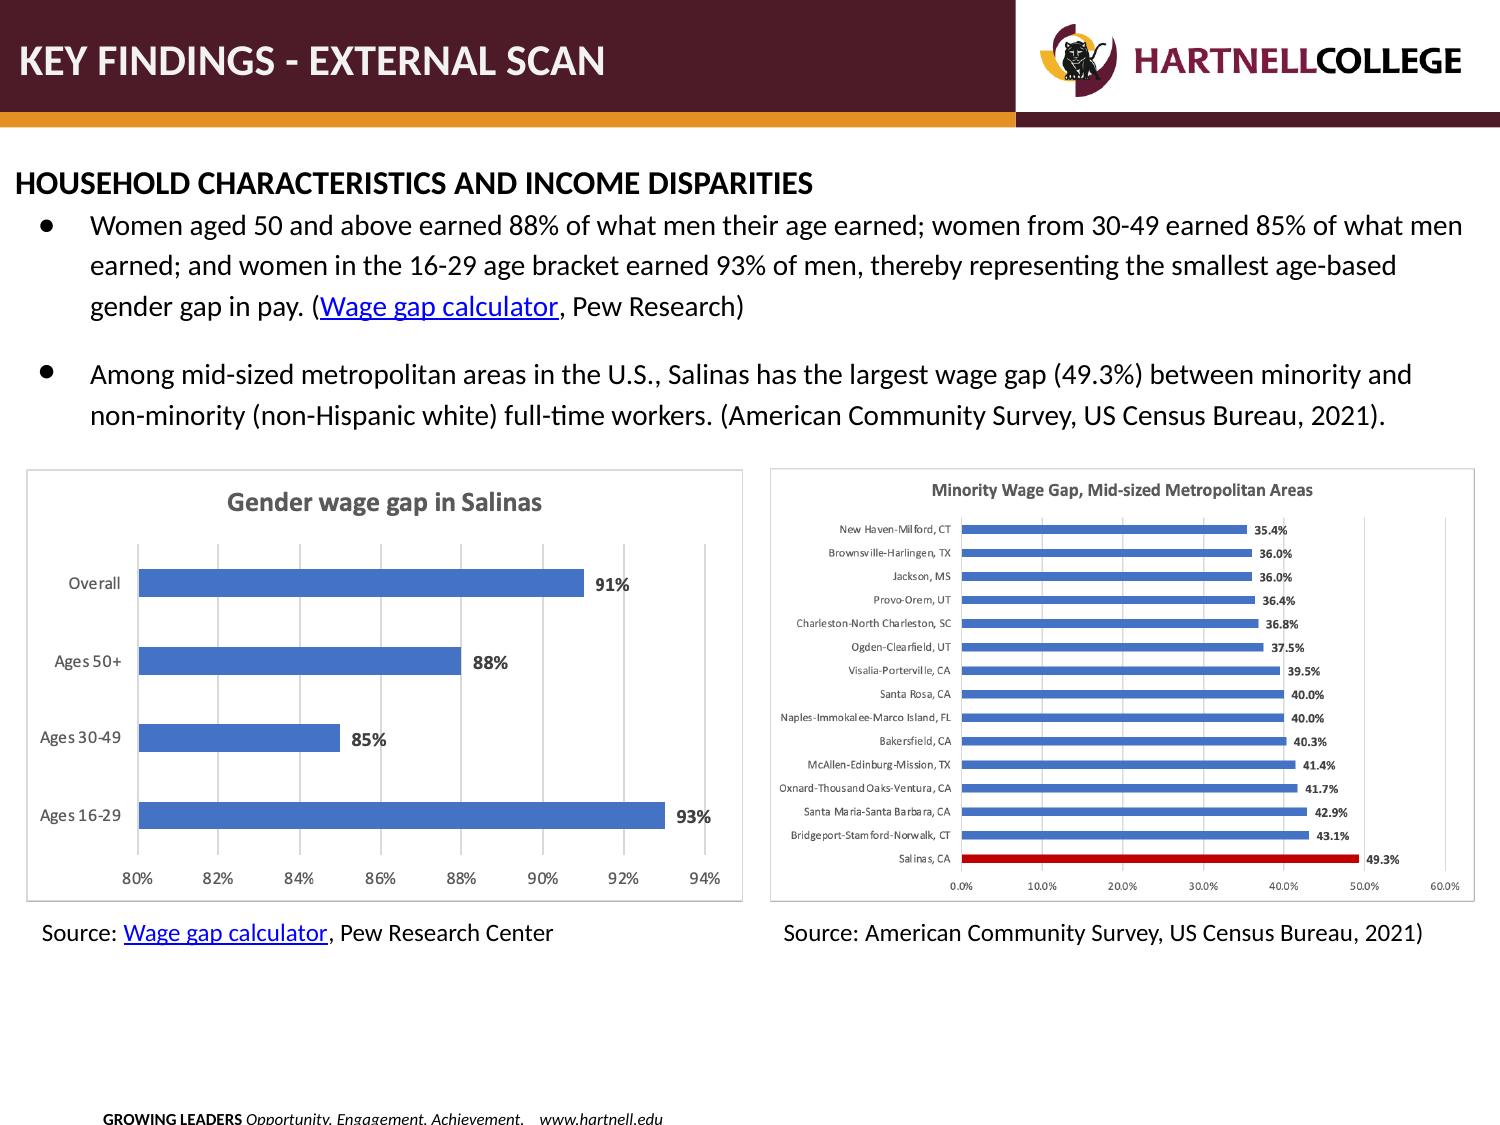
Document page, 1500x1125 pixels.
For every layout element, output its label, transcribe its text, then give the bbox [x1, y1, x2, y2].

text_box Source: Wage gap calculator, Pew Research Center [26, 909, 607, 962]
picture [1040, 24, 1117, 97]
title KEY FINDINGS - EXTERNAL SCAN [4, 2, 1016, 113]
picture [768, 468, 1476, 902]
text_box HOUSEHOLD CHARACTERISTICS AND INCOME DISPARITIES Women aged 50 and above earned 88% of what men their age earned; women from 30-49 earned 85% of what men earned; and women in the 16-29 age bracket earned 93% of men, thereby representing the smallest age-based gender gap in pay. (Wage gap calculator, Pew Research) Among mid-sized metropolitan areas in the U.S., Salinas has the largest wage gap (49.3%) between minority and non-minority (non-Hispanic white) full-time workers. (American Community Survey, US Census Bureau, 2021). [0, 140, 1487, 486]
picture [1121, 38, 1476, 77]
text_box Source: American Community Survey, US Census Bureau, 2021) [768, 909, 1476, 962]
picture [26, 468, 744, 902]
